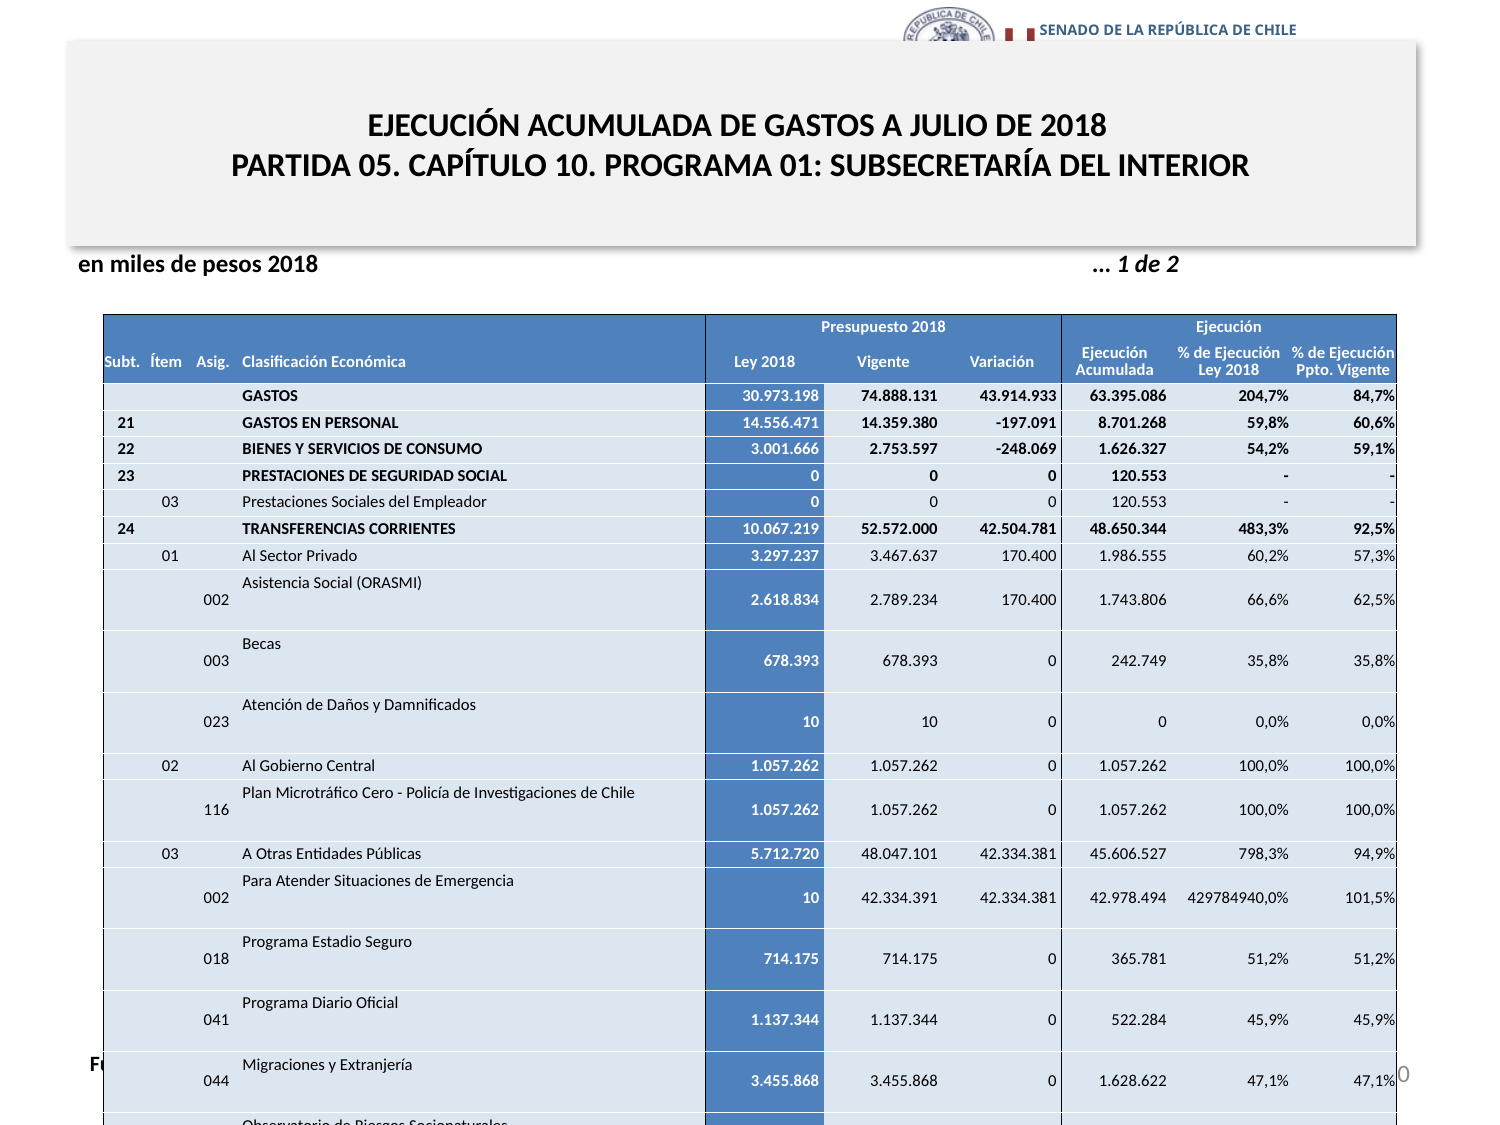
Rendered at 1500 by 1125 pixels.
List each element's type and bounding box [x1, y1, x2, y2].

table_cell [706, 544, 1061, 569]
table_cell [1062, 929, 1396, 990]
table_cell [706, 411, 1061, 436]
table_cell [104, 868, 705, 928]
table_cell [706, 780, 1061, 841]
table_cell [1062, 341, 1396, 383]
table_cell [706, 437, 1061, 463]
table_cell [1062, 437, 1396, 463]
table_cell [1062, 544, 1396, 569]
table_cell [706, 384, 1061, 410]
table_cell [1062, 631, 1396, 692]
table_cell [1062, 868, 1396, 928]
table_cell [706, 570, 1061, 630]
table_cell [104, 384, 705, 410]
table_cell [706, 693, 1061, 753]
table_cell [104, 490, 705, 516]
table_header [1062, 315, 1396, 341]
table_cell [706, 1113, 1061, 1125]
picture [903, 7, 997, 41]
table_cell [1062, 693, 1396, 753]
table_cell [104, 631, 705, 692]
table_cell [104, 544, 705, 569]
table_cell [706, 929, 1061, 990]
table_cell [706, 341, 1061, 383]
table_cell [104, 842, 705, 867]
table_cell [104, 411, 705, 436]
title [67, 41, 1415, 246]
table_cell [1062, 842, 1396, 867]
table_cell [706, 517, 1061, 543]
slide_number [1397, 1042, 1425, 1103]
table_cell [1062, 1052, 1396, 1112]
table_cell [706, 490, 1061, 516]
table_header [104, 315, 705, 341]
table_cell [1062, 464, 1396, 489]
table_cell [1062, 490, 1396, 516]
text_box [63, 239, 1414, 315]
table_cell [706, 464, 1061, 489]
table_cell [1062, 754, 1396, 779]
table_cell [706, 991, 1061, 1051]
table_cell [1062, 411, 1396, 436]
table_cell [1062, 780, 1396, 841]
table_cell [104, 464, 705, 489]
table_cell [1062, 517, 1396, 543]
table_cell [1062, 570, 1396, 630]
table_cell [104, 1052, 705, 1112]
table_cell [104, 570, 705, 630]
table_cell [104, 341, 705, 383]
table_cell [1062, 991, 1396, 1051]
table_header [706, 315, 1061, 341]
table_cell [706, 1052, 1061, 1112]
table_cell [706, 631, 1061, 692]
table_cell [104, 693, 705, 753]
table_cell [706, 754, 1061, 779]
table_cell [104, 780, 705, 841]
table_cell [104, 754, 705, 779]
table_cell [1062, 1113, 1396, 1125]
table_cell [706, 868, 1061, 928]
table_cell [104, 929, 705, 990]
table_cell [706, 842, 1061, 867]
table_cell [1062, 384, 1396, 410]
table_cell [104, 991, 705, 1051]
table_cell [104, 437, 705, 463]
table_cell [104, 517, 705, 543]
table_cell [104, 1113, 705, 1125]
